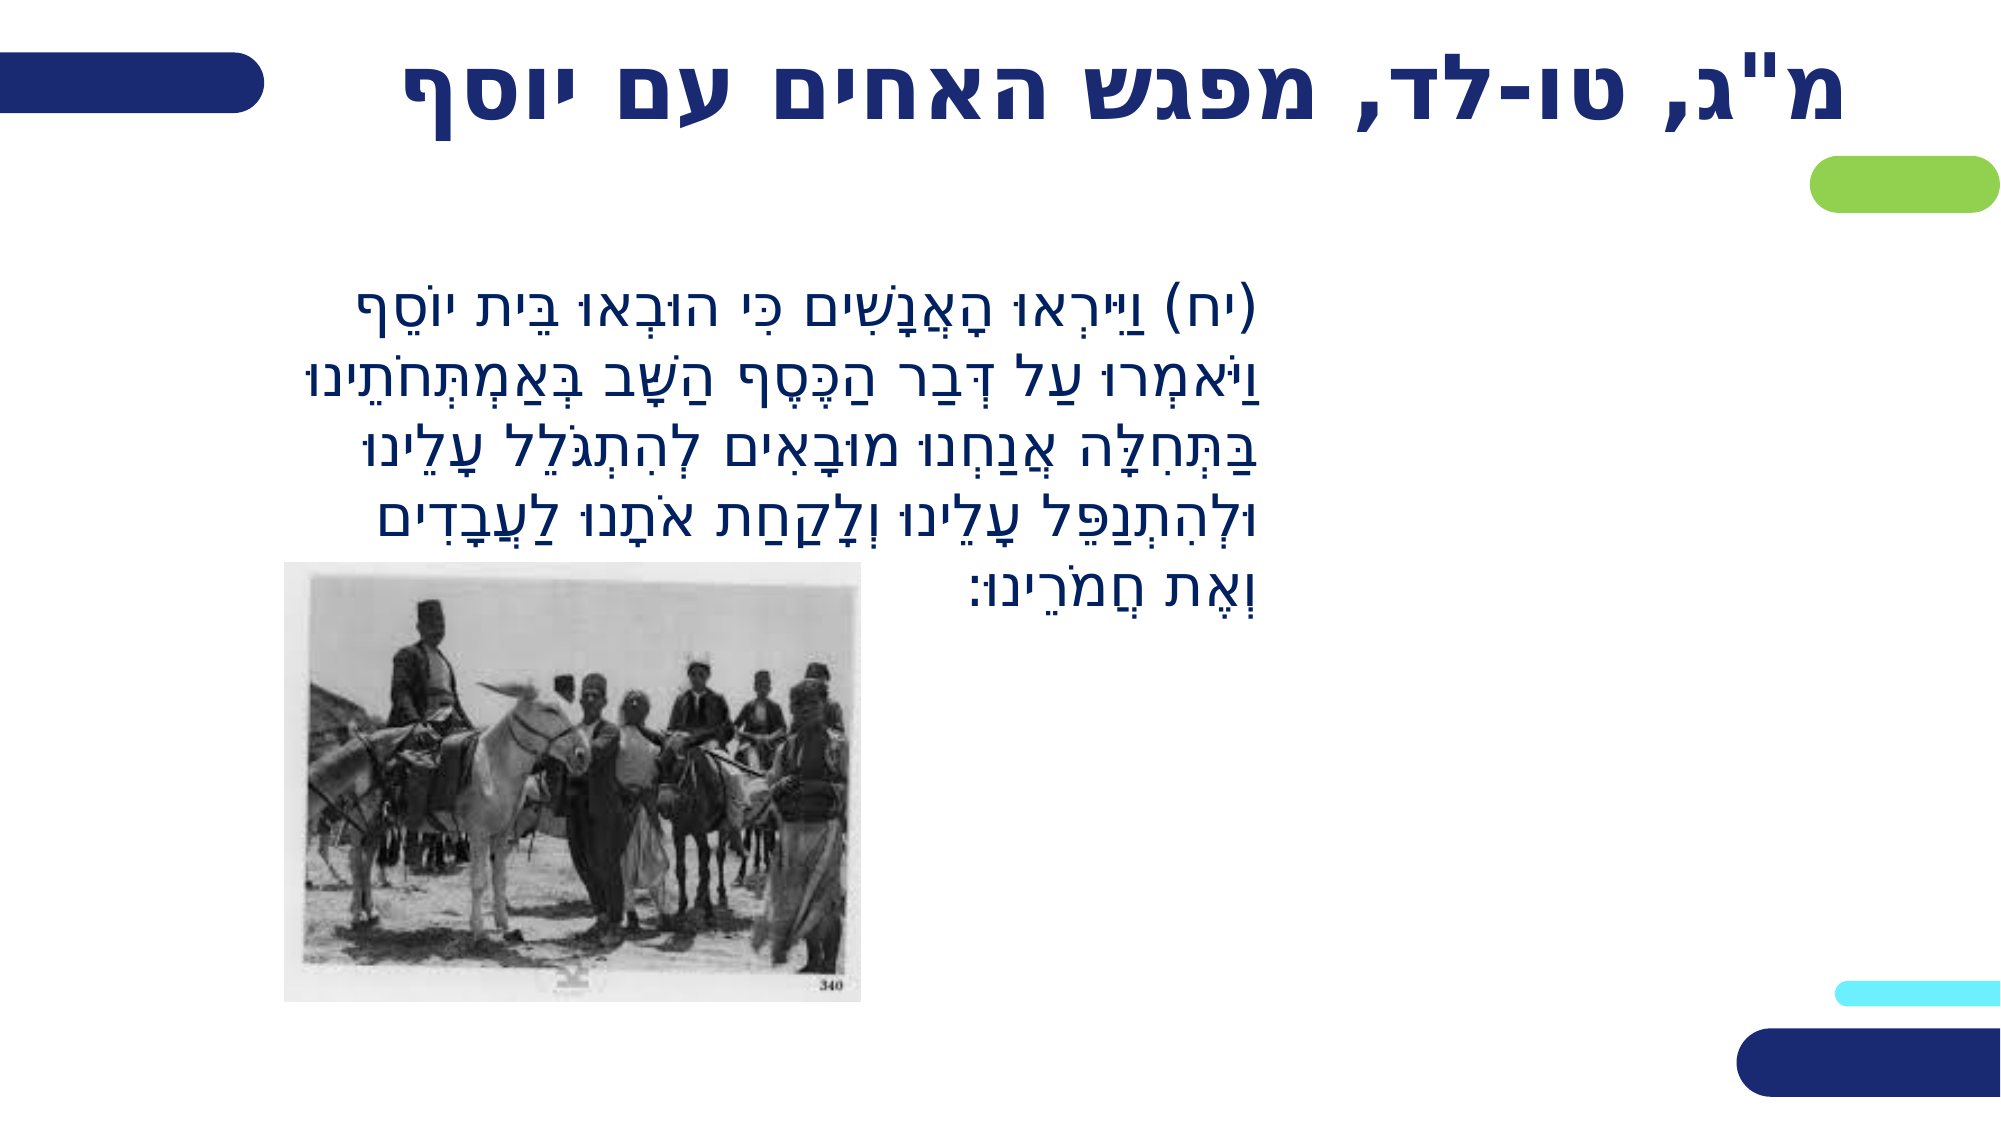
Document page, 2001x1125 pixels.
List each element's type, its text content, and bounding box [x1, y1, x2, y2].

text_box (יח) וַיִּירְאוּ הָאֲנָשִׁים כִּי הוּבְאוּ בֵּית יוֹסֵף וַיֹּאמְרוּ עַל דְּבַר הַכֶּסֶף הַשָּׁב בְּאַמְתְּחֹתֵינוּ בַּתְּחִלָּה אֲנַחְנוּ מוּבָאִים לְהִתְגֹּלֵל עָלֵינוּ וּלְהִתְנַפֵּל עָלֵינוּ וְלָקַחַת אֹתָנוּ לַעֲבָדִים וְאֶת חֲמֹרֵינוּ: [253, 261, 1274, 696]
picture [284, 562, 861, 1002]
title מ"ג, טו-לד, מפגש האחים עם יוסף [284, 30, 1966, 136]
